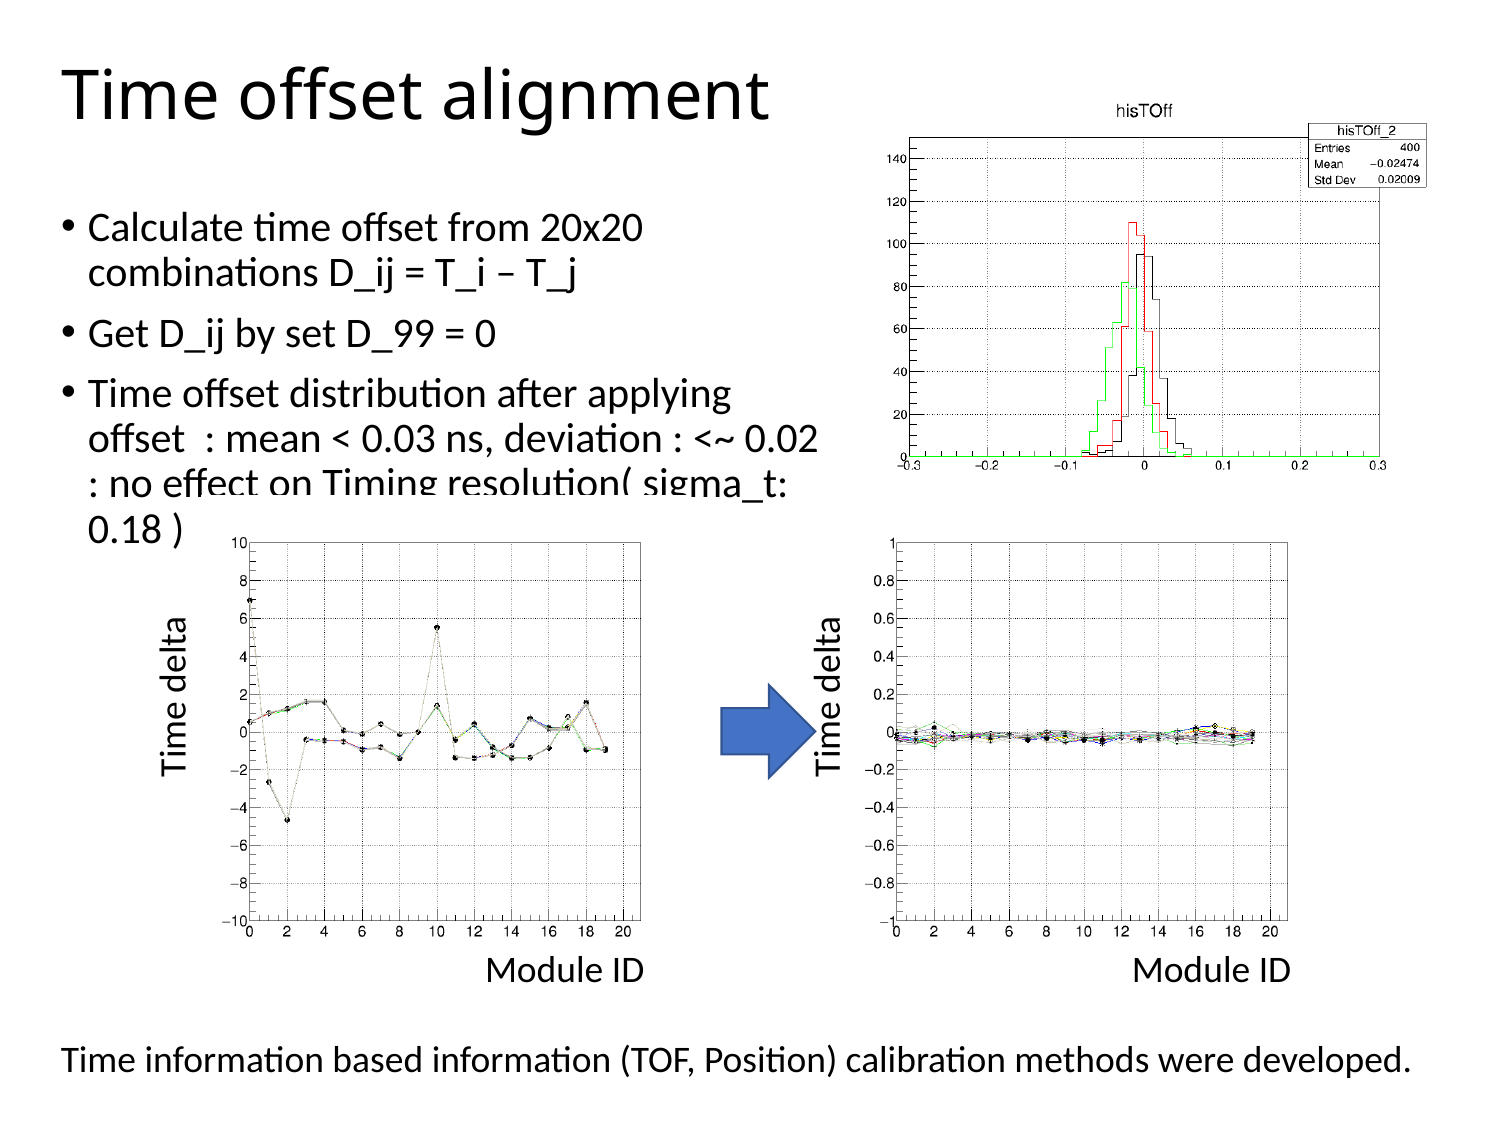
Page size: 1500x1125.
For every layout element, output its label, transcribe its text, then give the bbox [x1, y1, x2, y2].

text_box Calculate time offset from 20x20 combinations D_ij = T_i – T_j Get D_ij by set D_99 = 0 Time offset distribution after applying offset : mean < 0.03 ns, deviation : <~ 0.02 : no effect on Timing resolution( sigma_t: 0.18 ) [46, 197, 835, 562]
text_box Time delta [140, 582, 201, 792]
title Time offset alignment [46, 42, 1454, 153]
text_box Time delta [794, 582, 848, 792]
text_box [720, 682, 794, 781]
text_box Module ID [470, 968, 680, 997]
text_box Module ID [1117, 968, 1327, 997]
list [851, 97, 1438, 496]
picture [201, 495, 689, 968]
text_box Time information based information (TOF, Position) calibration methods were developed. [46, 1027, 1454, 1088]
picture [848, 495, 1336, 968]
